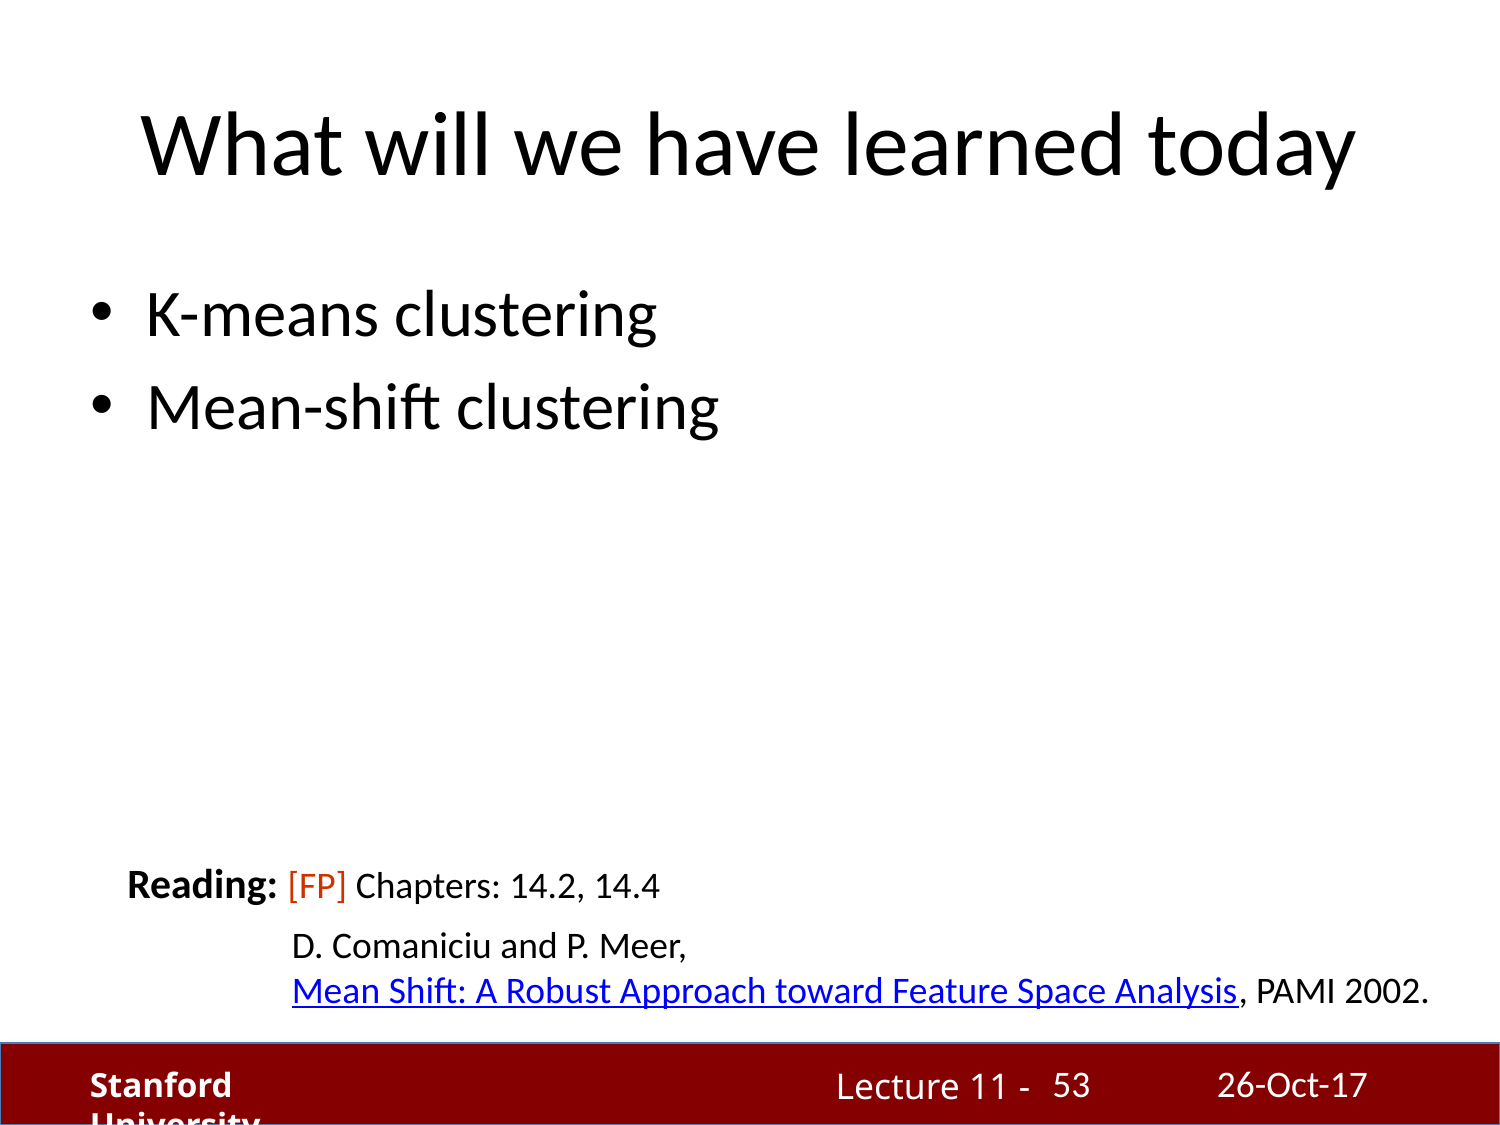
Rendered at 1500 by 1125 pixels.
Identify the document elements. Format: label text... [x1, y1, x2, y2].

text_box D. Comaniciu and P. Meer, Mean Shift: A Robust Approach toward Feature Space Analysis, PAMI 2002. [277, 913, 1500, 1018]
slide_number 26-Oct-17 [1203, 1052, 1463, 1113]
title What will we have learned today [75, 45, 1425, 233]
list K-means clustering Mean-shift clustering [75, 262, 1425, 1005]
text_box Reading: [FP] Chapters: 14.2, 14.4 [112, 849, 975, 915]
slide_number 53 [1037, 1052, 1203, 1113]
